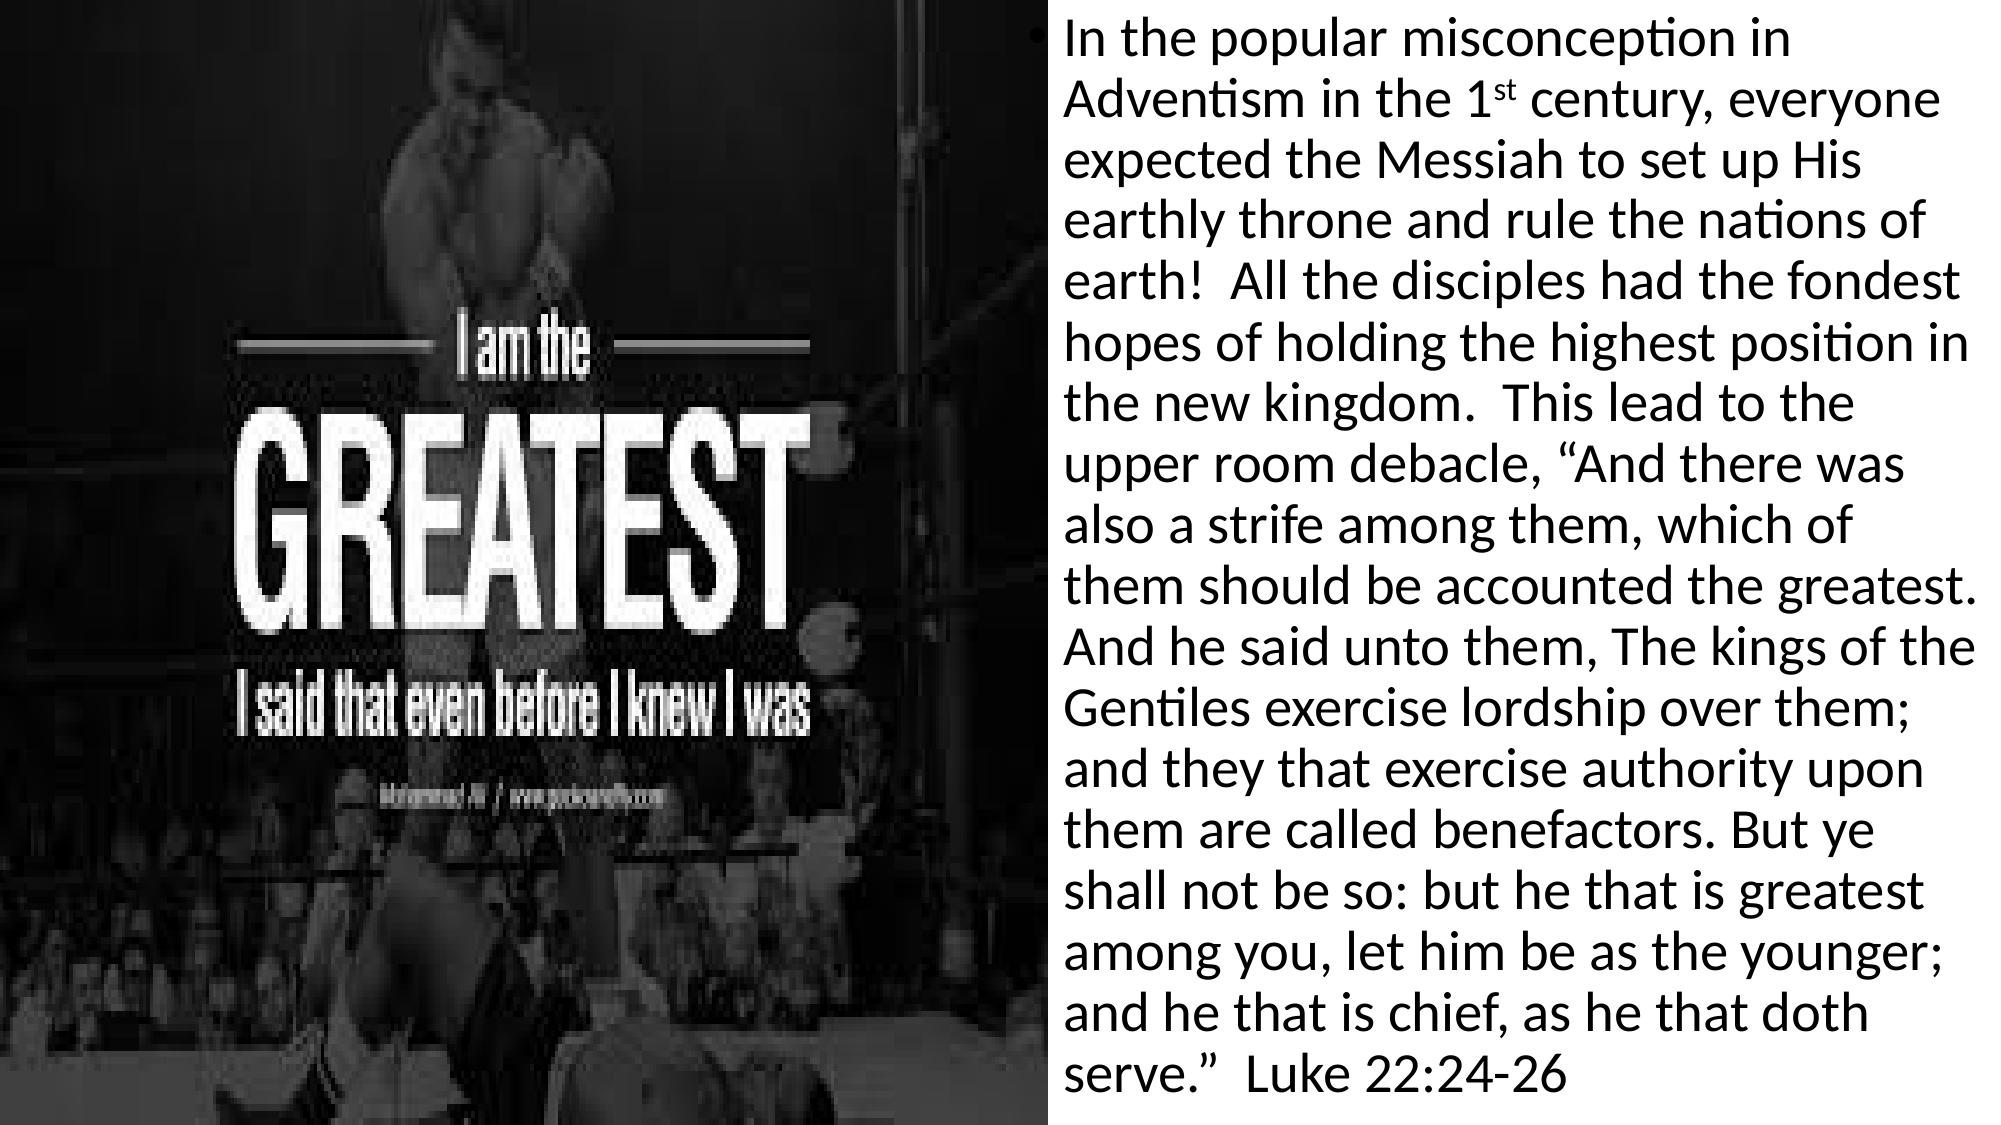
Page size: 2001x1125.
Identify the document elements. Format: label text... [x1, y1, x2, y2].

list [0, 0, 1048, 1125]
list In the popular misconception in Adventism in the 1st century, everyone expected the Messiah to set up His earthly throne and rule the nations of earth! All the disciples had the fondest hopes of holding the highest position in the new kingdom. This lead to the upper room debacle, “And there was also a strife among them, which of them should be accounted the greatest. And he said unto them, The kings of the Gentiles exercise lordship over them; and they that exercise authority upon them are called benefactors. But ye shall not be so: but he that is greatest among you, let him be as the younger; and he that is chief, as he that doth serve.” Luke 22:24-26 [1048, 0, 2000, 1125]
